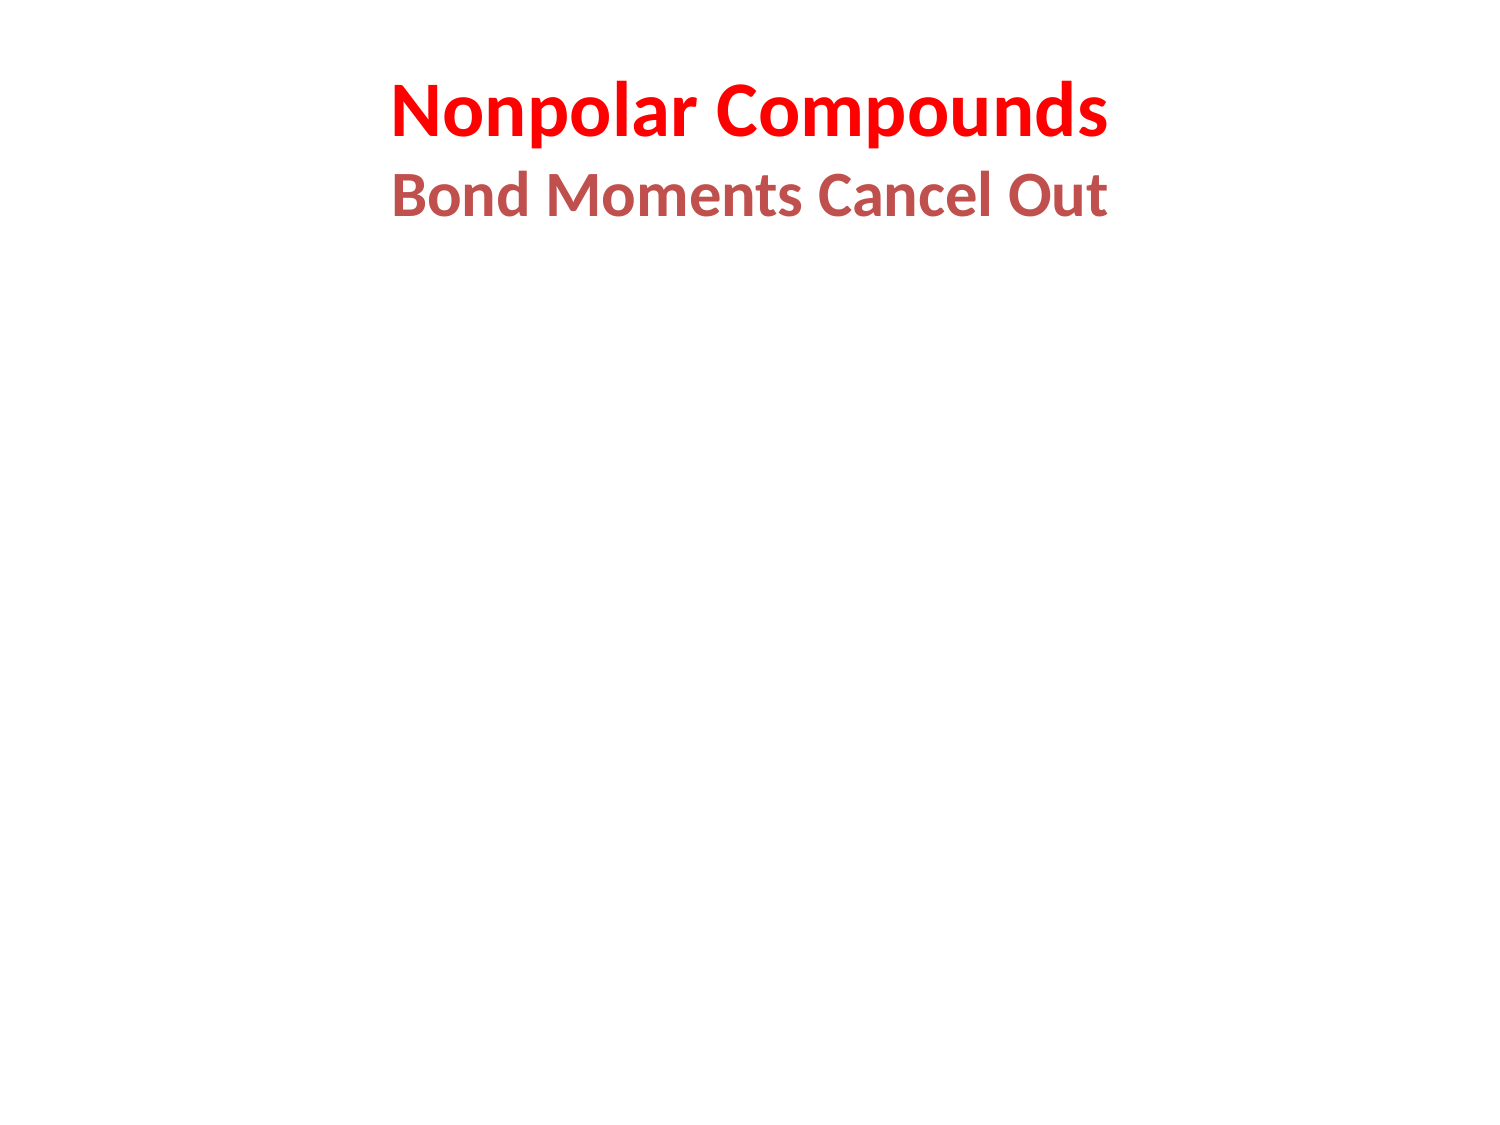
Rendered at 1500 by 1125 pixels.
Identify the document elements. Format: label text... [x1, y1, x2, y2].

title Nonpolar Compounds Bond Moments Cancel Out [112, 50, 1388, 238]
